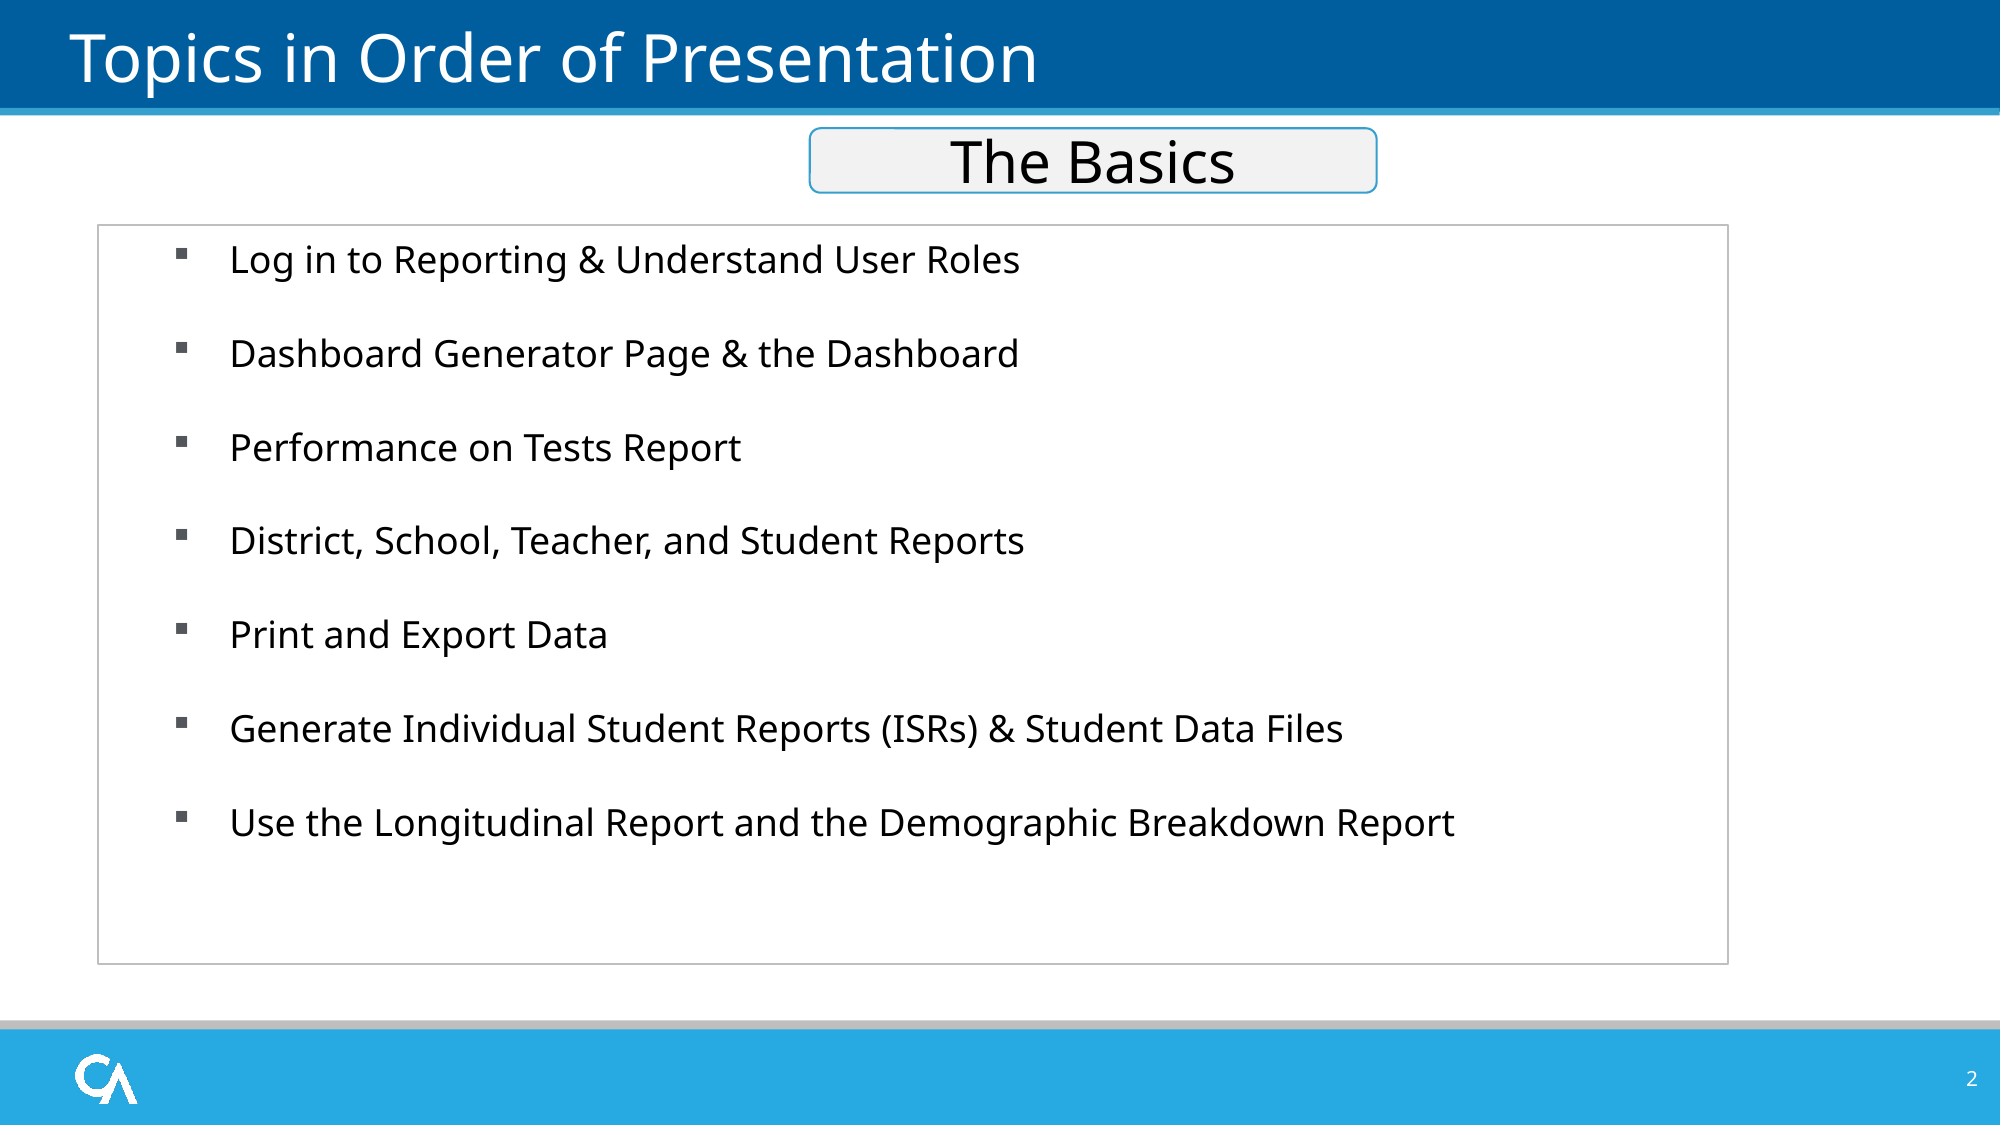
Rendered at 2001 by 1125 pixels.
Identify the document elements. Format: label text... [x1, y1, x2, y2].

slide_number 2 [1877, 1057, 1993, 1103]
title Topics in Order of Presentation [69, 10, 1878, 96]
text_box The Basics [808, 127, 1378, 194]
picture [75, 1054, 138, 1104]
list Log in to Reporting & Understand User Roles Dashboard Generator Page & the Dashboard Performance on Tests Report District, School, Teacher, and Student Reports Print and Export Data Generate Individual Student Reports (ISRs) & Student Data Files Use the Longitudinal Report and the Demographic Breakdown Report [97, 225, 1729, 964]
